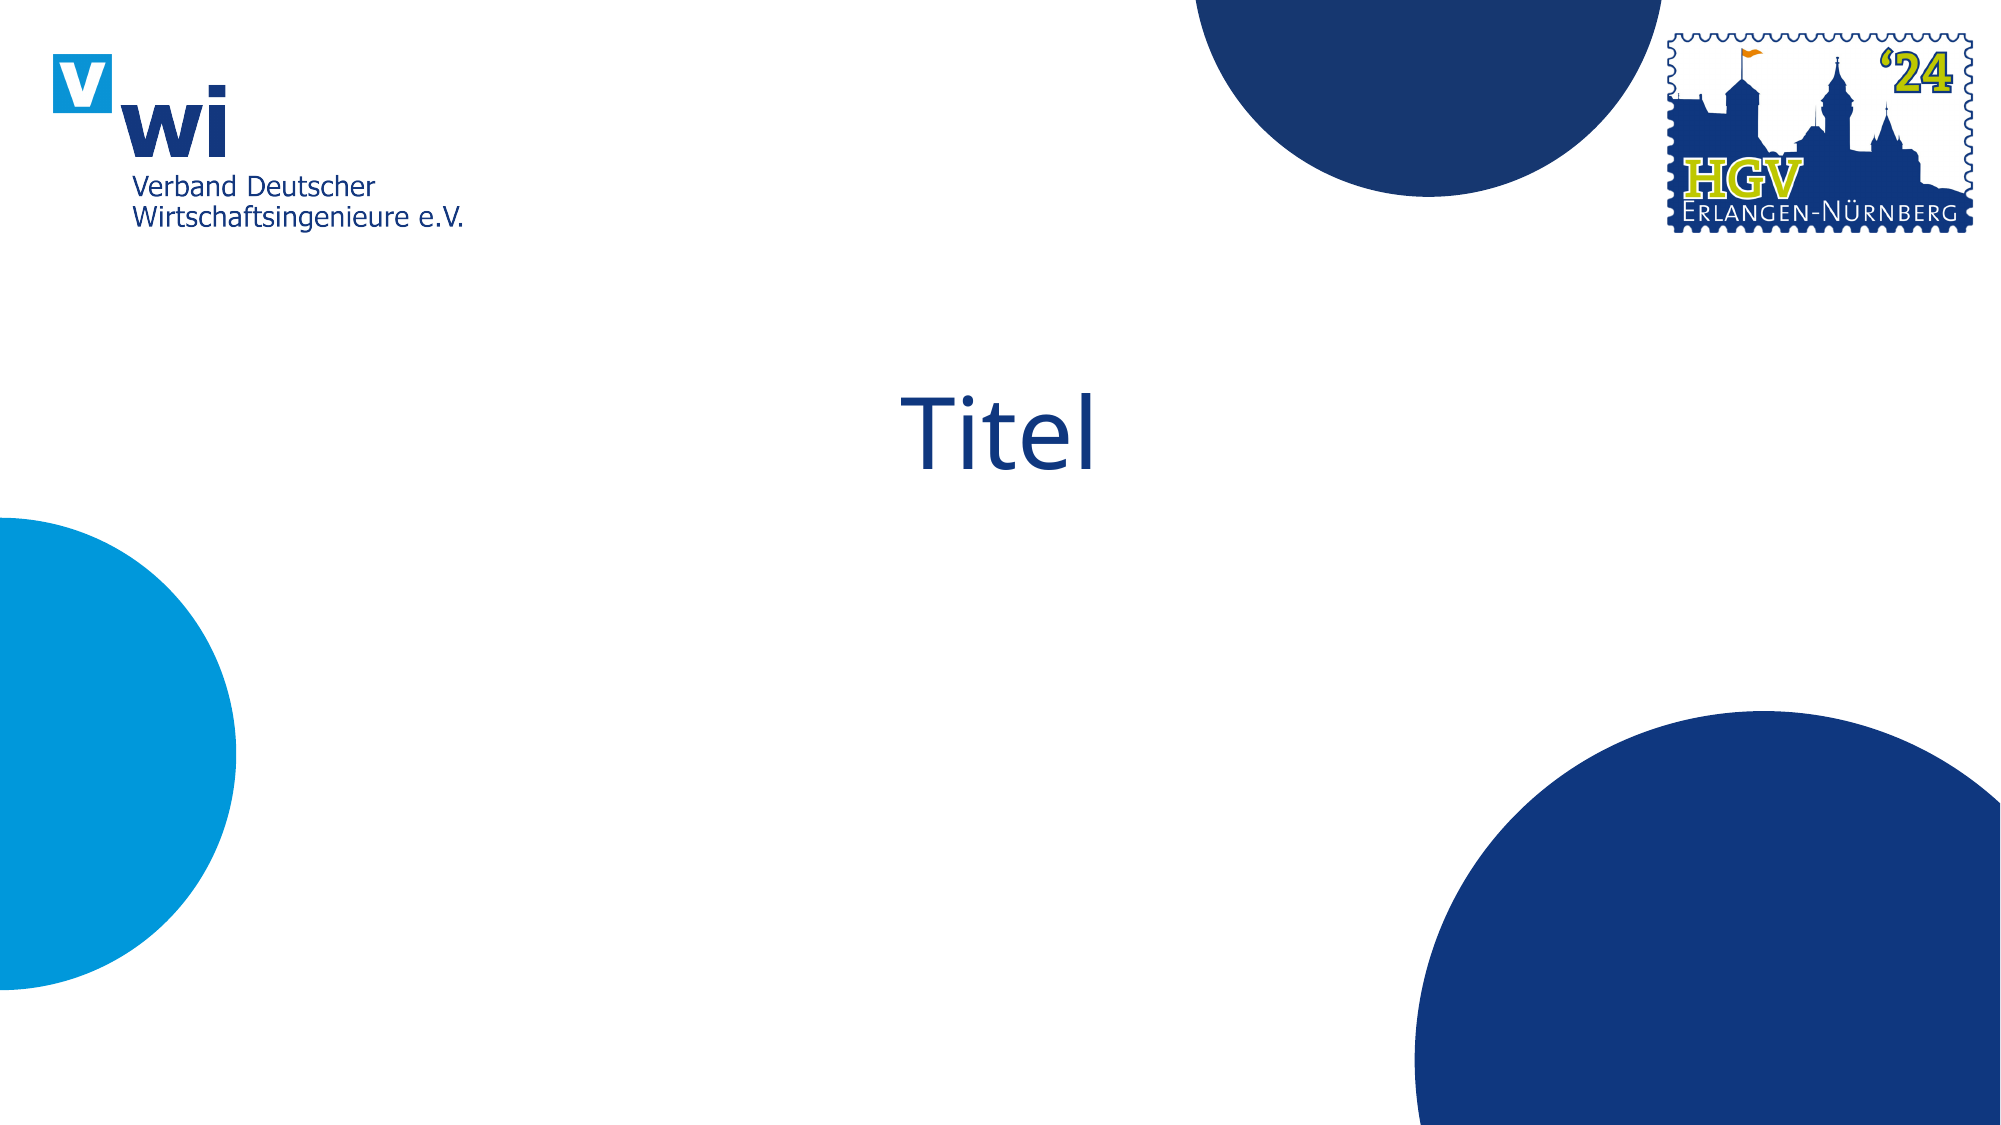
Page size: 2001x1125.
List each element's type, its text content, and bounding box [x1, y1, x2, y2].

picture [1606, 0, 2001, 346]
list Titel [455, 375, 1545, 502]
picture [61, 63, 104, 106]
picture [53, 54, 473, 233]
